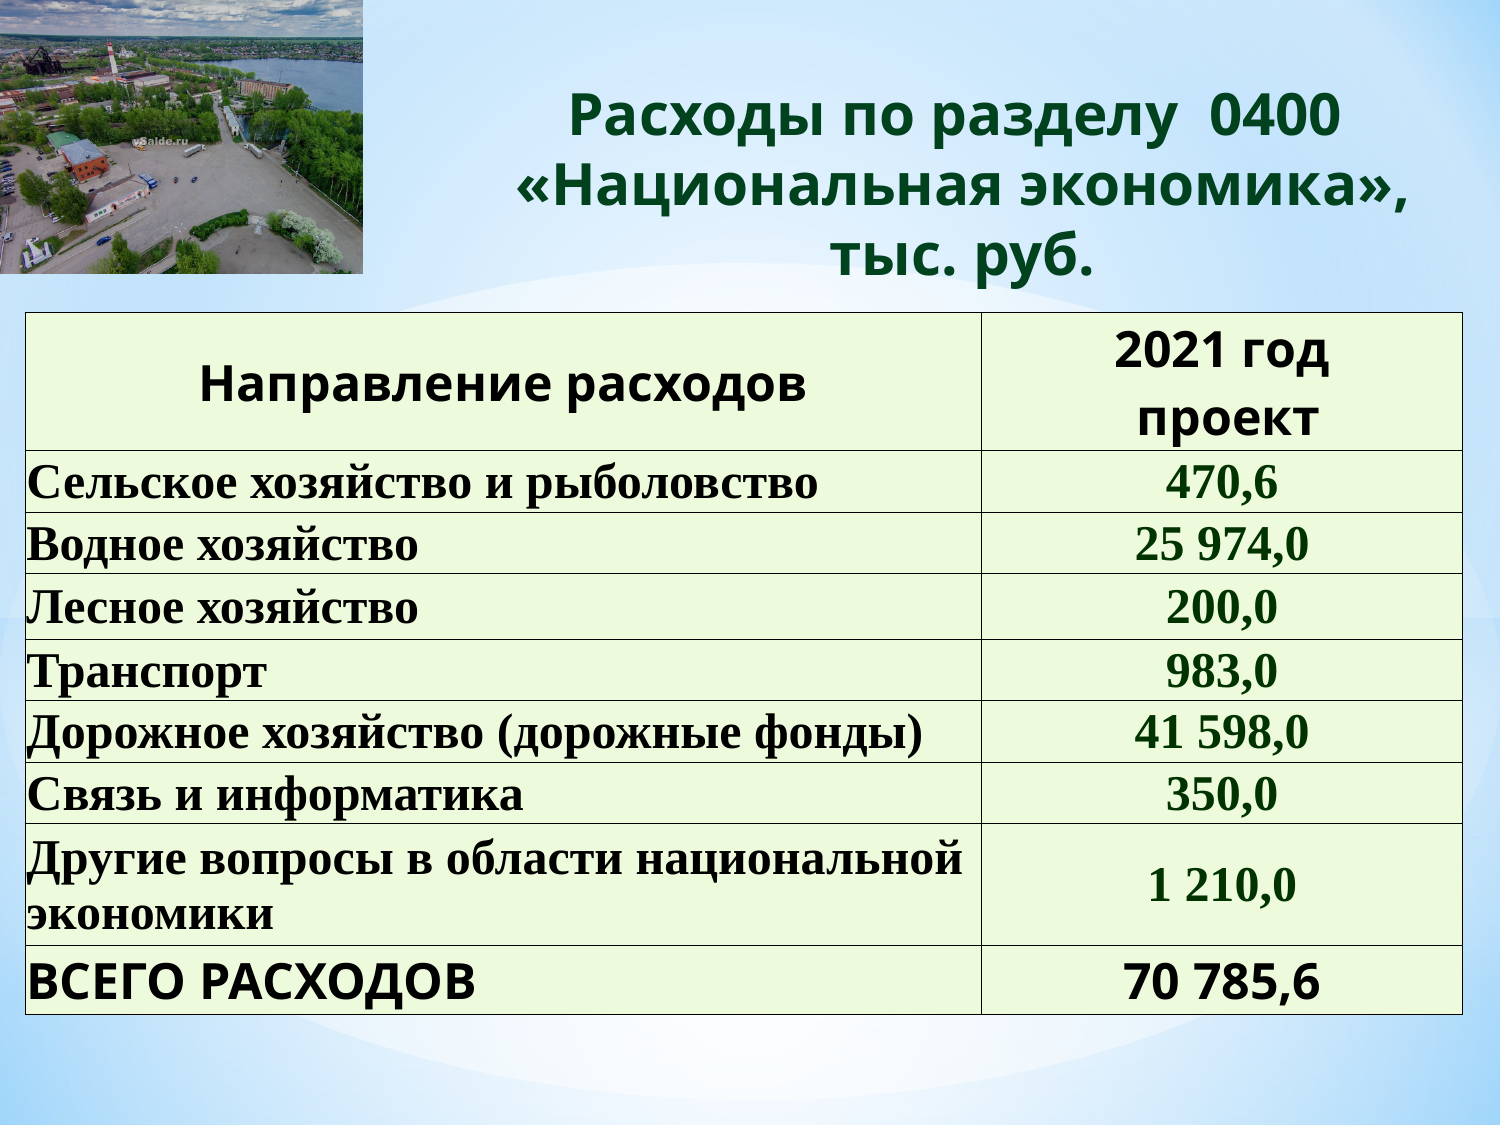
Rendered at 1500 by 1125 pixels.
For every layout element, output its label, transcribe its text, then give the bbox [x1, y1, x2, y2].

table_cell Другие вопросы в области национальной экономики [26, 824, 981, 945]
table_cell 200,0 [982, 574, 1462, 639]
table_cell 470,6 [982, 451, 1462, 512]
table_header Направление расходов [26, 313, 981, 450]
table_header 2021 год проект [982, 313, 1462, 450]
picture [0, 0, 363, 275]
table_cell 41 598,0 [982, 701, 1462, 762]
table_cell Транспорт [26, 640, 981, 700]
table_cell ВСЕГО РАСХОДОВ [26, 946, 981, 1014]
table_cell Лесное хозяйство [26, 574, 981, 639]
table_cell 70 785,6 [982, 946, 1462, 1014]
title Расходы по разделу 0400 «Национальная экономика», тыс. руб. [500, 0, 1425, 188]
table_cell 350,0 [982, 763, 1462, 823]
table_cell Водное хозяйство [26, 513, 981, 573]
table_cell 1 210,0 [982, 824, 1462, 945]
table_cell 983,0 [982, 640, 1462, 700]
table_cell Связь и информатика [26, 763, 981, 823]
table_cell 25 974,0 [982, 513, 1462, 573]
table_cell Сельское хозяйство и рыболовство [26, 451, 981, 512]
table_cell Дорожное хозяйство (дорожные фонды) [26, 701, 981, 762]
